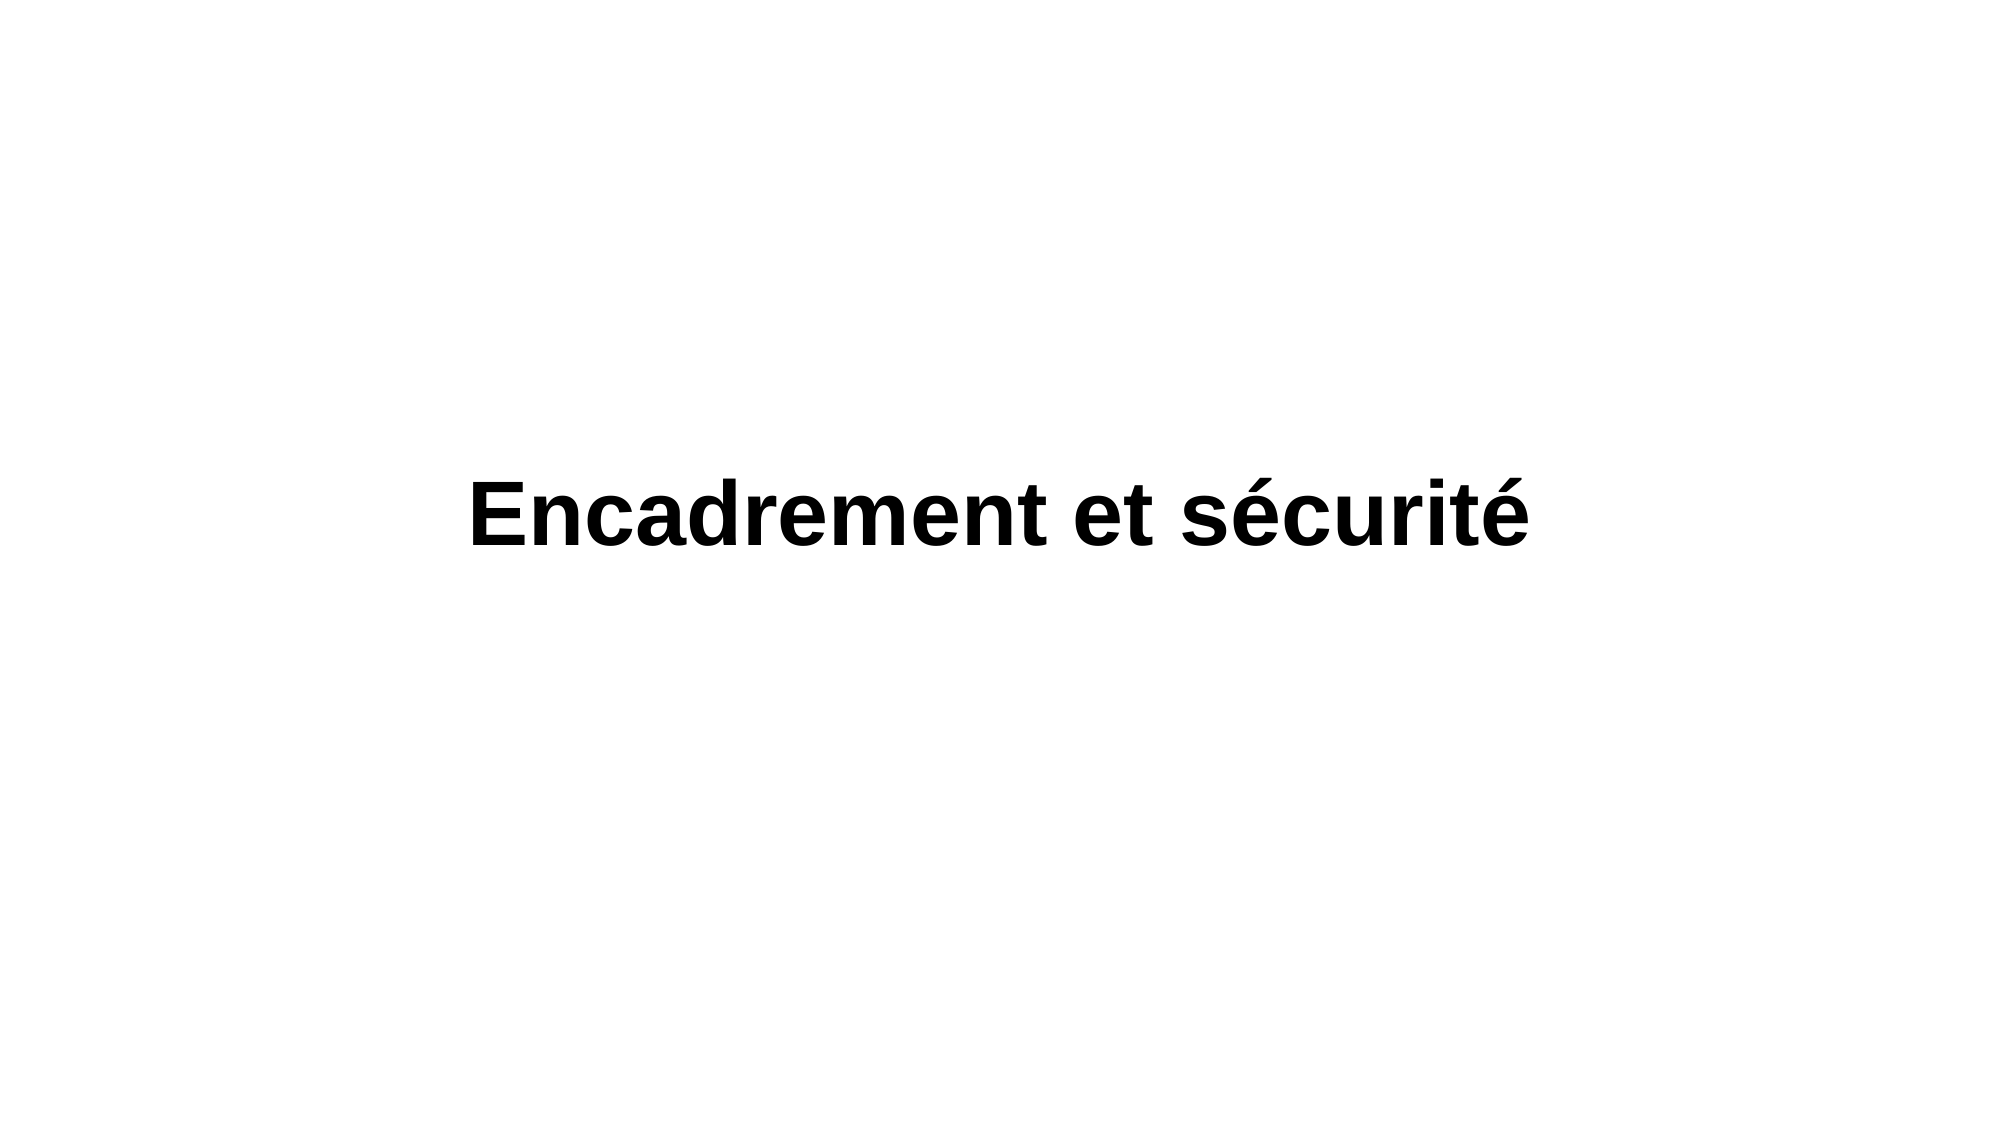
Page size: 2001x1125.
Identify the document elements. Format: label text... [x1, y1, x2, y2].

text_box Encadrement et sécurité [137, 458, 1863, 578]
